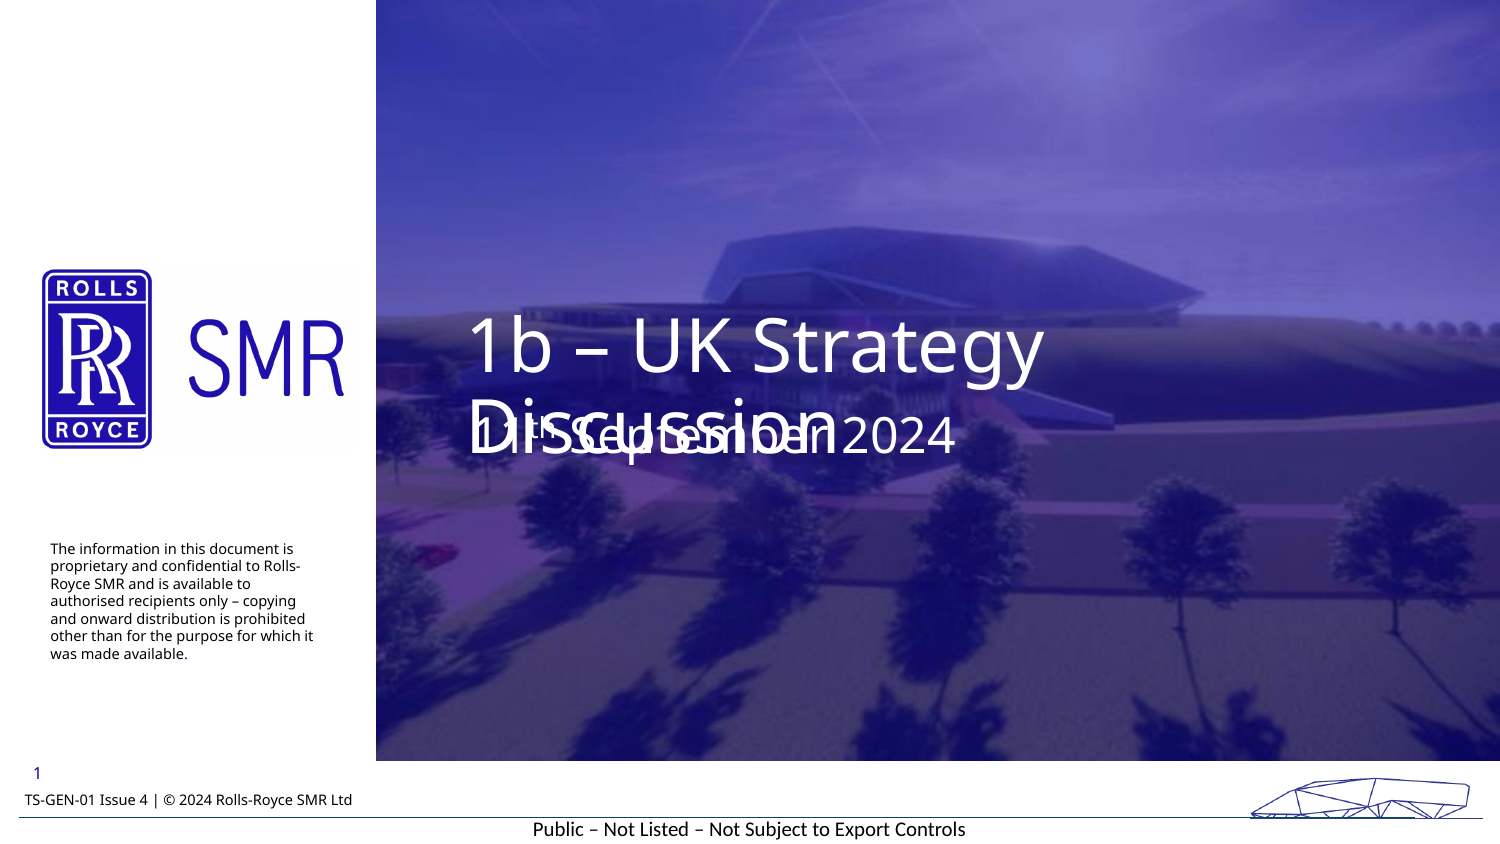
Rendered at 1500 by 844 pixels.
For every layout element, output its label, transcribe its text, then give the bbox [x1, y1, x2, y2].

text_box 1b – UK Strategy Discussion [450, 300, 1449, 370]
picture [35, 264, 356, 453]
picture [376, 0, 1500, 761]
text_box 11th September 2024 [456, 402, 1455, 594]
picture [1250, 776, 1489, 824]
